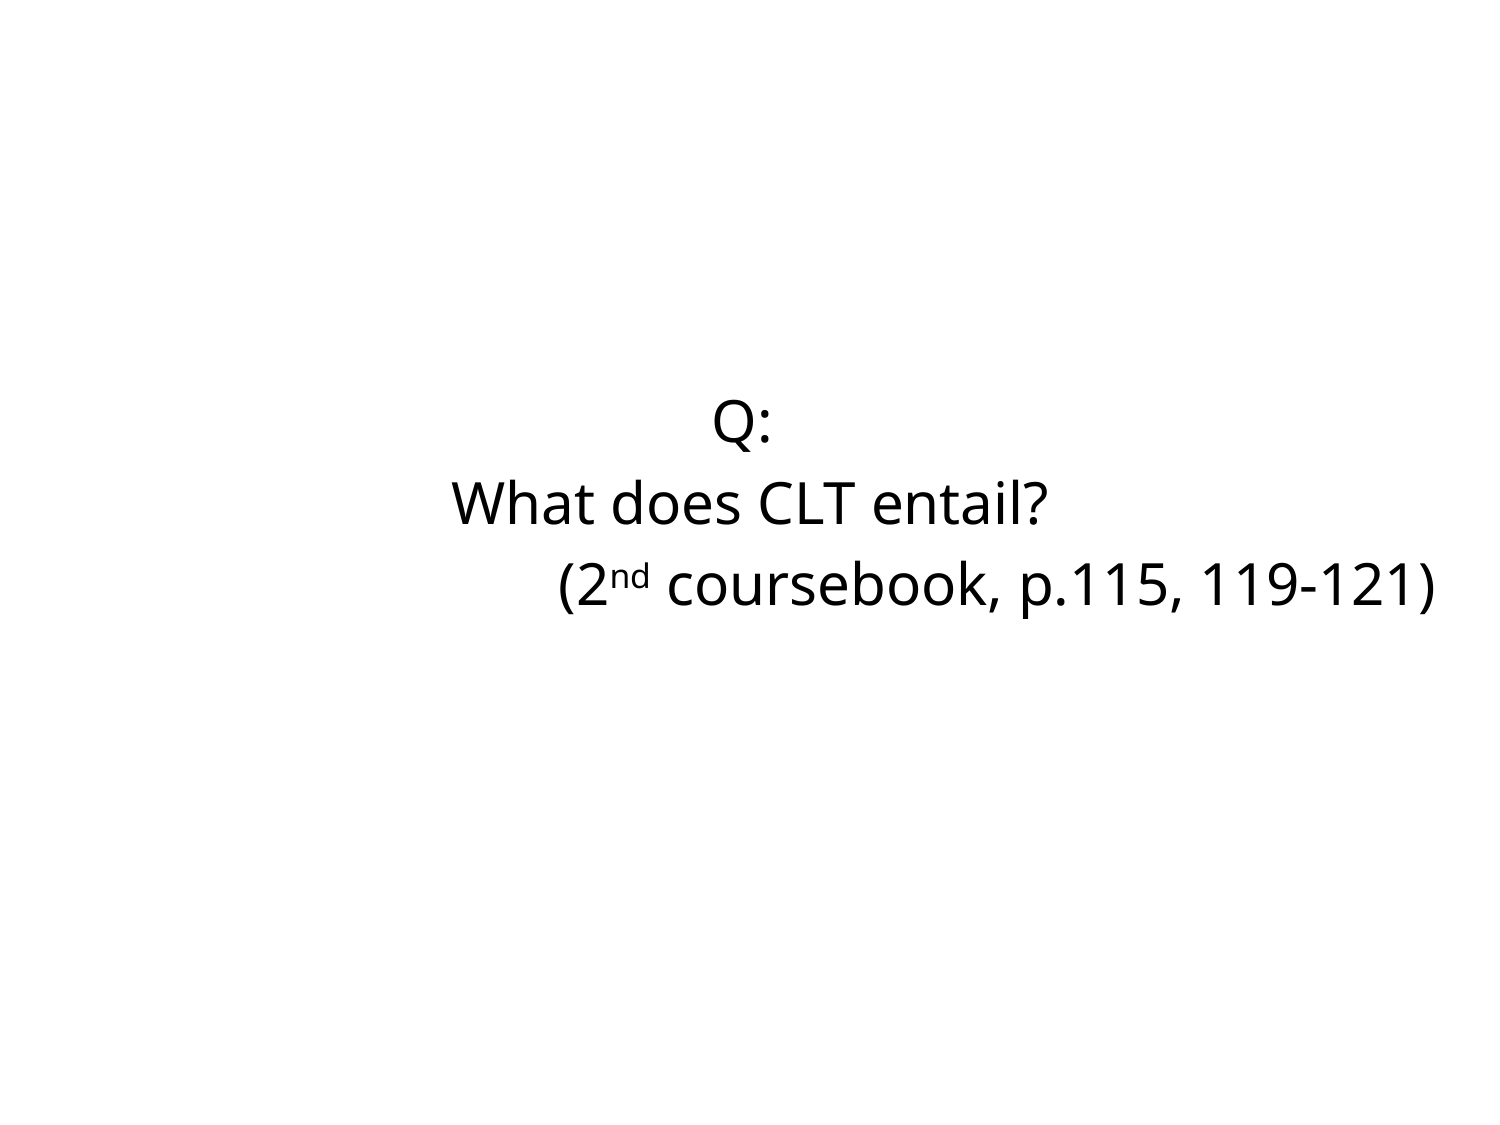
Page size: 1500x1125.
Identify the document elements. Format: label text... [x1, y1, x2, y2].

list Q: What does CLT entail? (2nd coursebook, p.115, 119-121) [37, 50, 1463, 1075]
